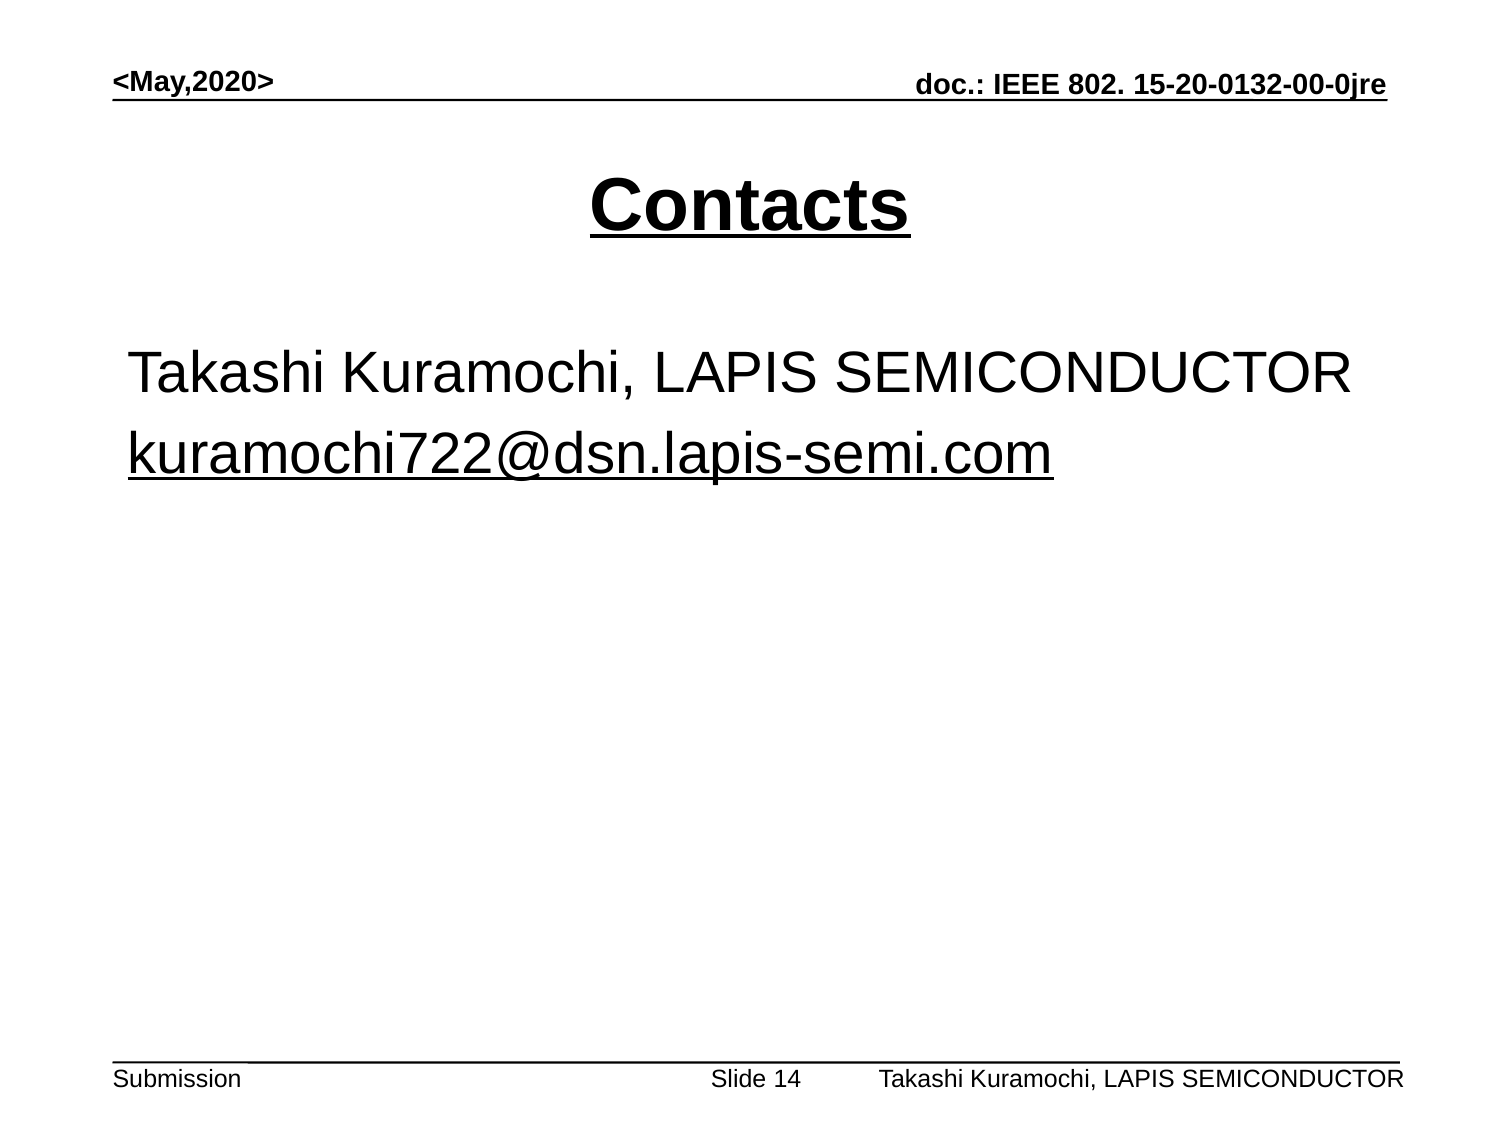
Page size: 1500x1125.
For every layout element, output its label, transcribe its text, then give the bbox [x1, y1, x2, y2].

slide_number Slide 14 [709, 1062, 803, 1093]
title Contacts [112, 112, 1388, 288]
list Takashi Kuramochi, LAPIS SEMICONDUCTOR kuramochi722@dsn.lapis-semi.com [112, 326, 1388, 1002]
footer Takashi Kuramochi, LAPIS SEMICONDUCTOR [797, 1062, 1413, 1094]
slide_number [112, 62, 375, 98]
